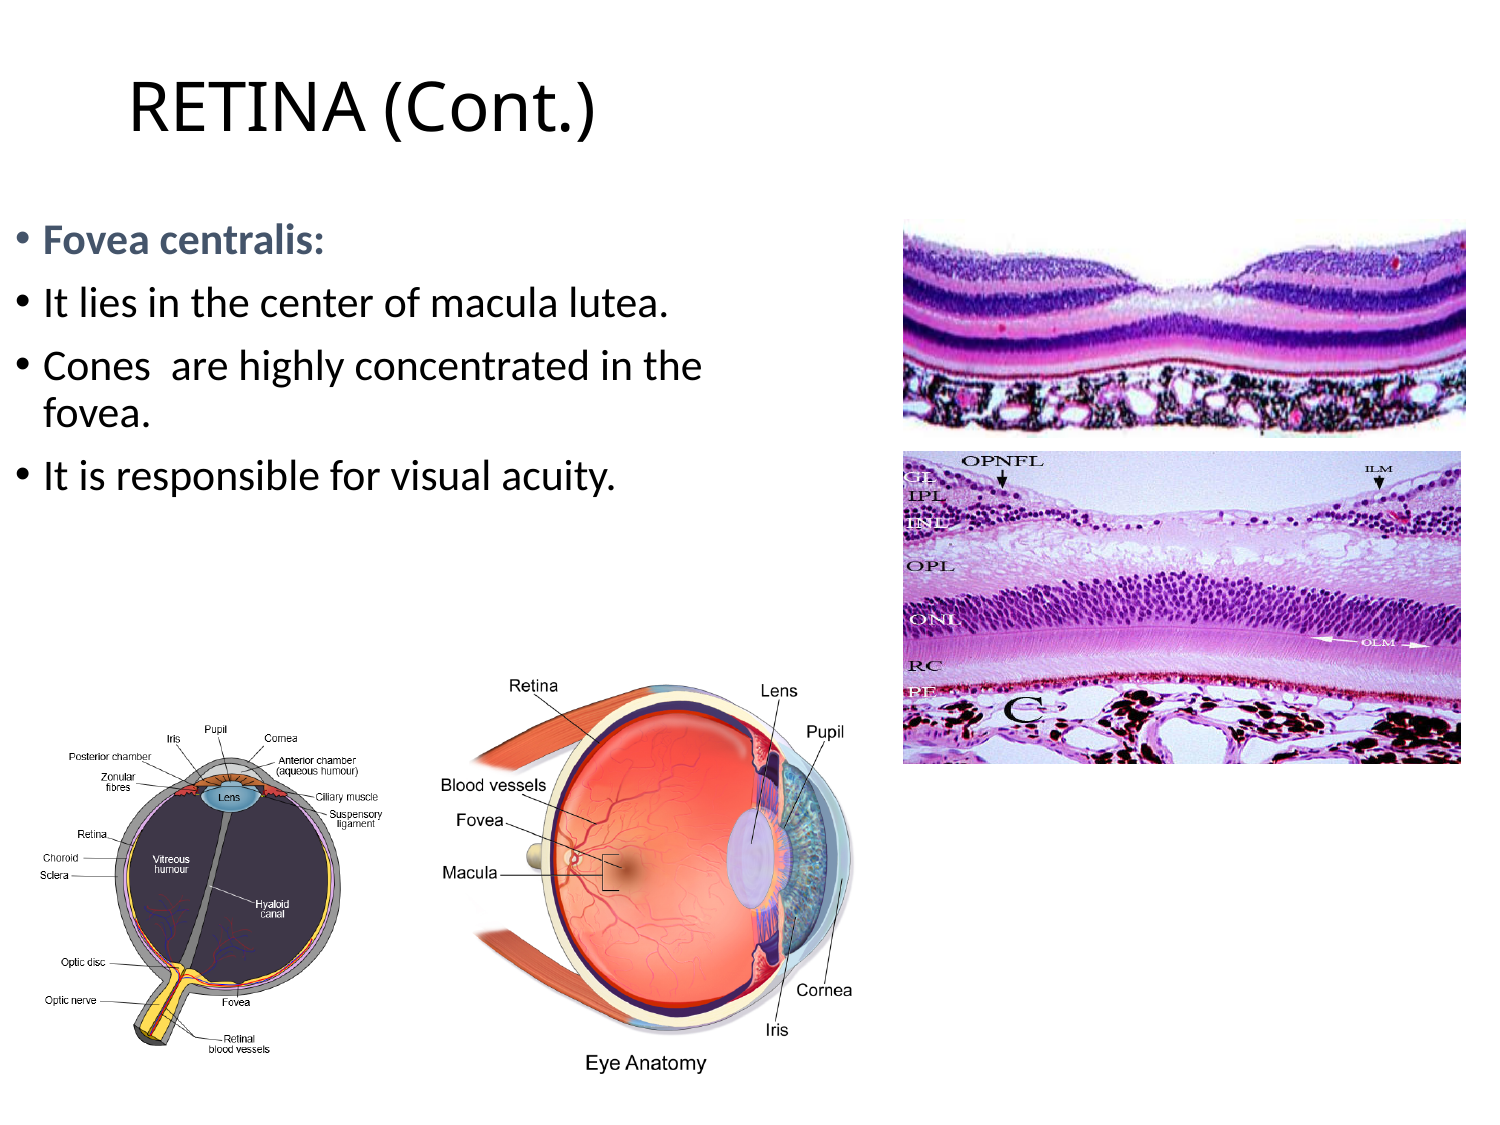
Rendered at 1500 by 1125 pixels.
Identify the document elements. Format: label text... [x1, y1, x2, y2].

picture [19, 696, 397, 1080]
picture [903, 219, 1466, 438]
picture [903, 451, 1461, 764]
list Fovea centralis: It lies in the center of macula lutea. Cones are highly concentrated in the fovea. It is responsible for visual acuity. [0, 208, 789, 685]
title RETINA (Cont.) [112, 46, 1388, 173]
picture [431, 651, 860, 1080]
